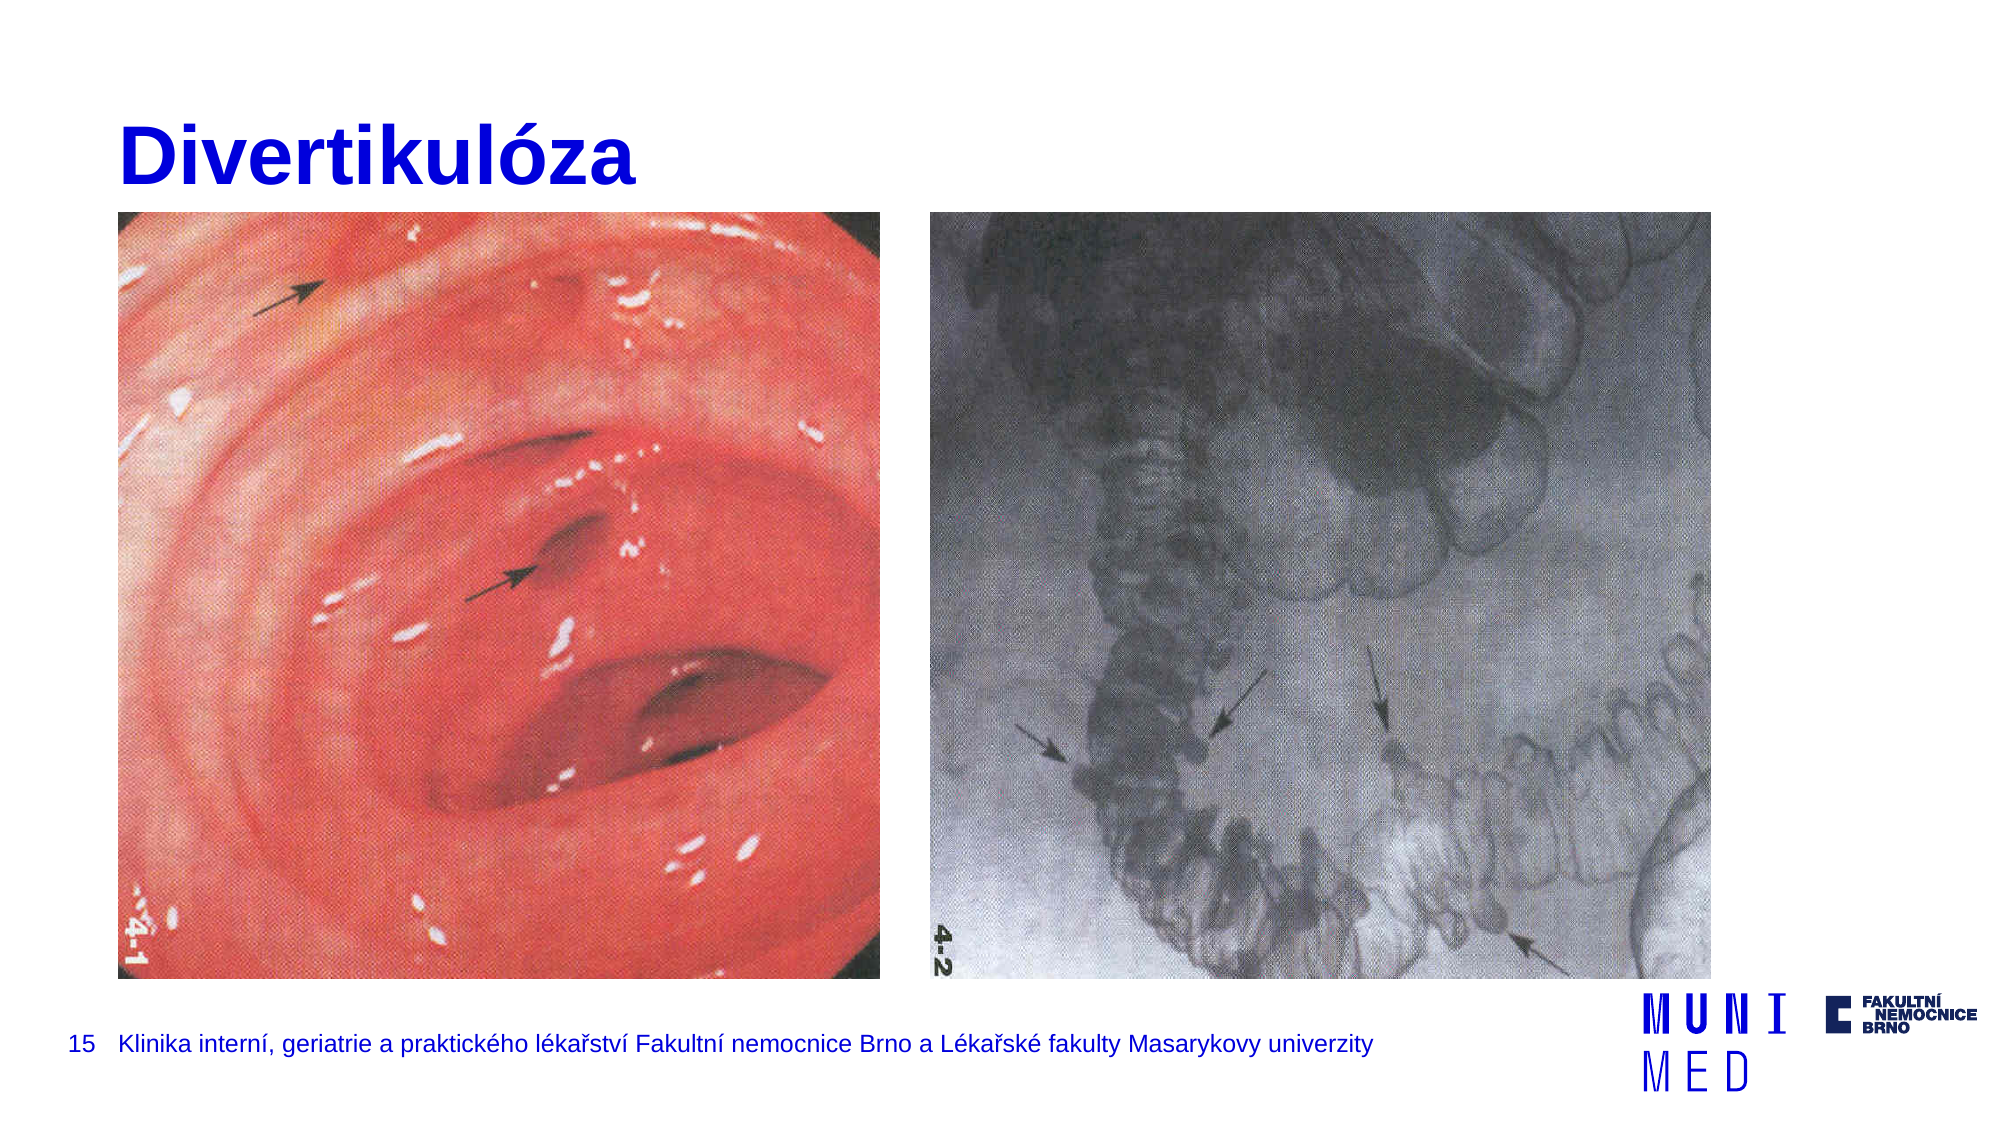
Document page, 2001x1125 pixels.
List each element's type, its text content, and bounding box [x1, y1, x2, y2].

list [117, 212, 880, 979]
slide_number 15 [67, 1021, 110, 1063]
footer Klinika interní, geriatrie a praktického lékařství Fakultní nemocnice Brno a Lékařské fakulty Masarykovy univerzity [118, 1021, 1418, 1063]
title Divertikulóza [118, 118, 1883, 193]
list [929, 212, 1711, 979]
